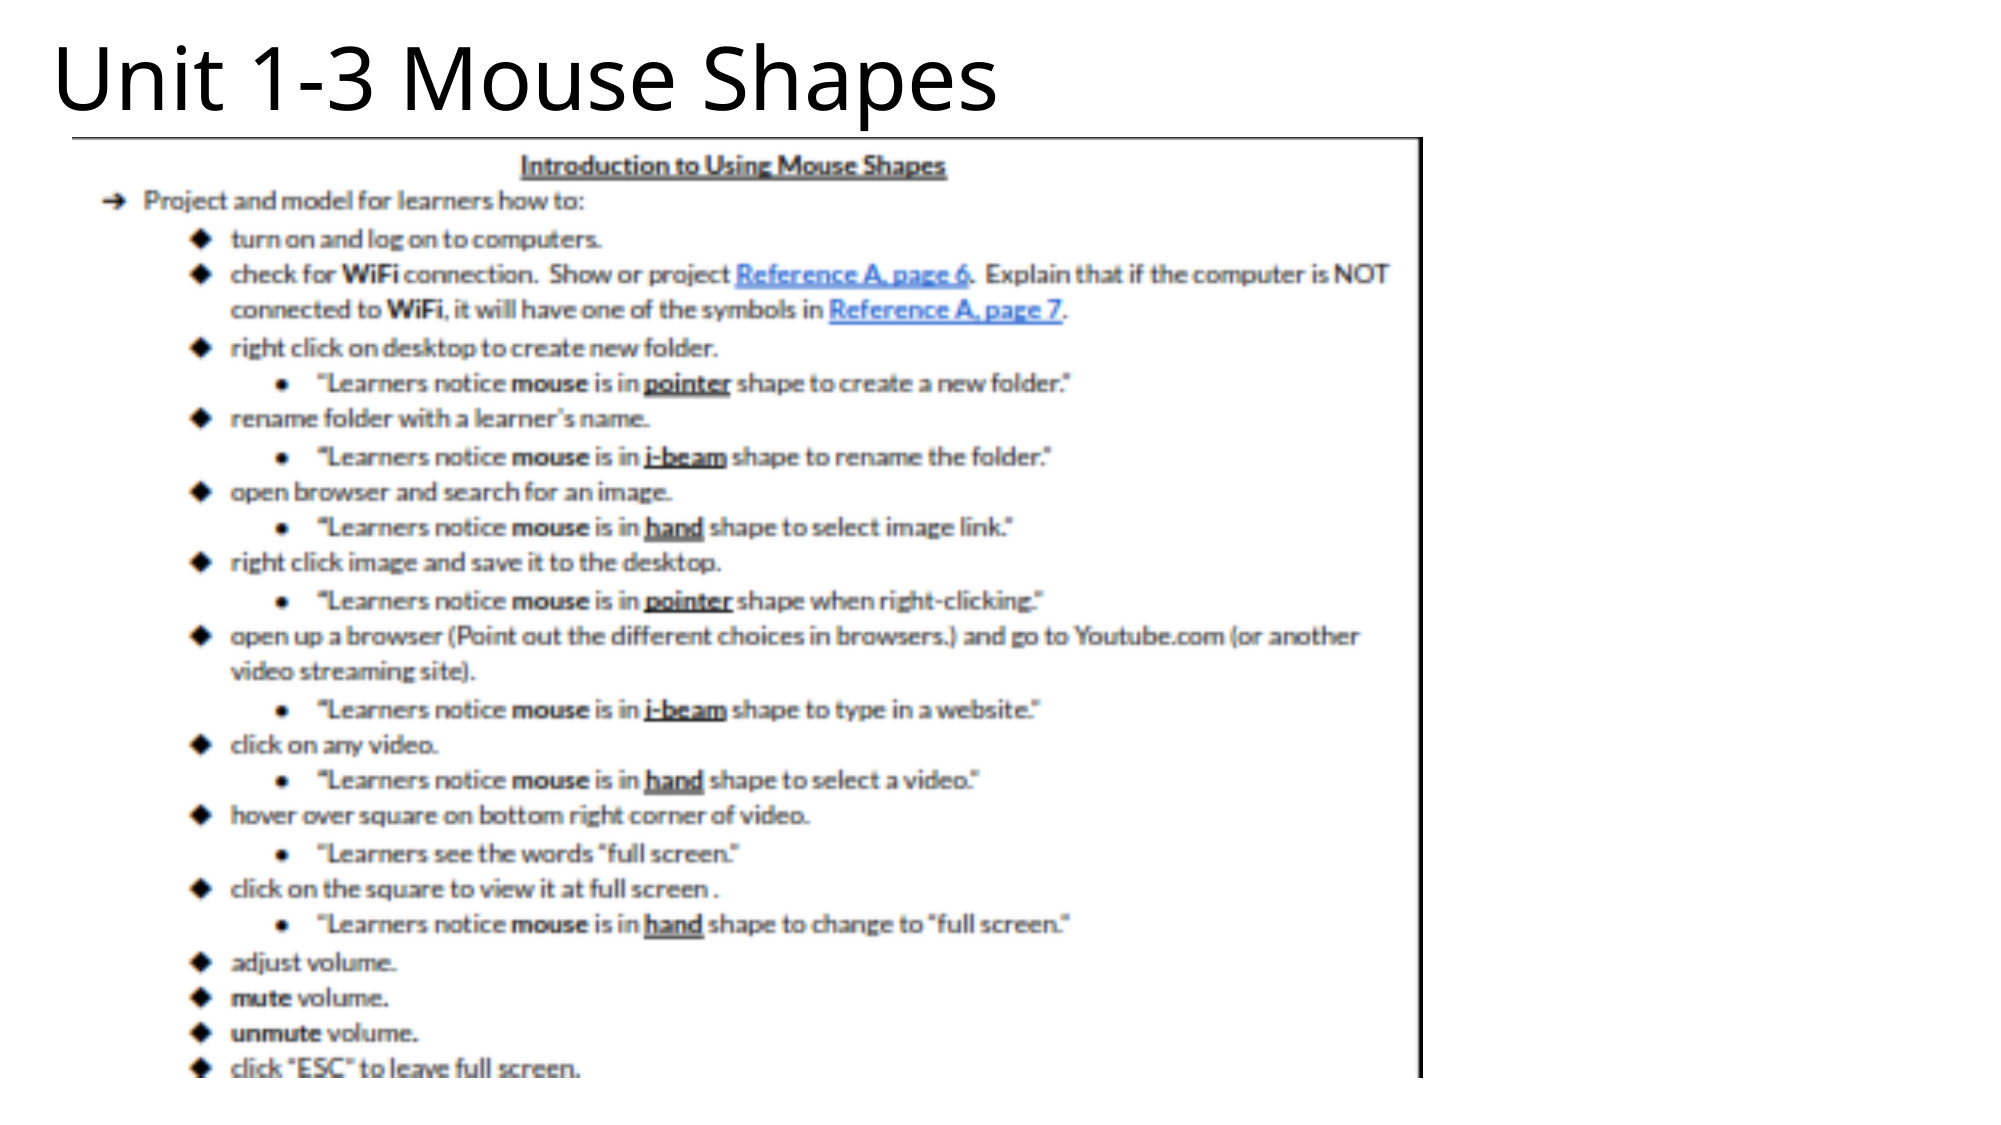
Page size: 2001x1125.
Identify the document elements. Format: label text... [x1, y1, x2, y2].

picture [72, 136, 1423, 1078]
title Unit 1-3 Mouse Shapes [36, 26, 1940, 138]
